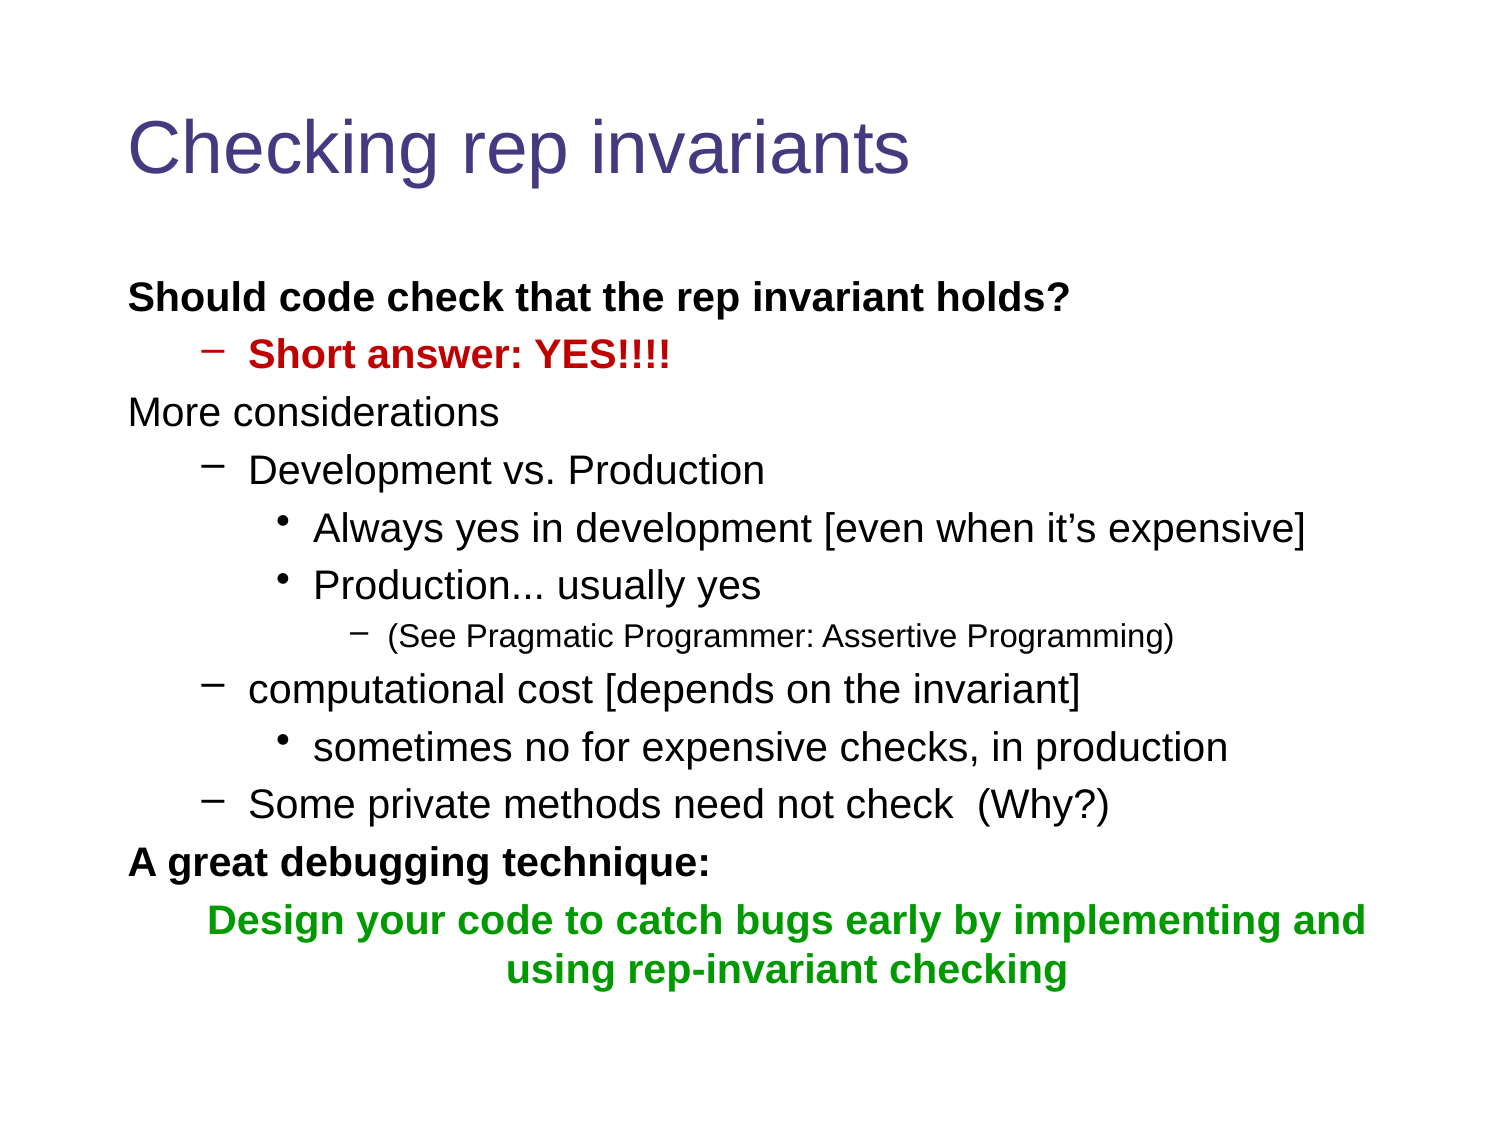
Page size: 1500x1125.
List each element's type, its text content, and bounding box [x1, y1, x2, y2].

title Checking rep invariants [112, 50, 1388, 238]
list Should code check that the rep invariant holds? Short answer: YES!!!! More considerations Development vs. Production Always yes in development [even when it’s expensive] Production... usually yes (See Pragmatic Programmer: Assertive Programming) computational cost [depends on the invariant] sometimes no for expensive checks, in production Some private methods need not check (Why?) A great debugging technique: Design your code to catch bugs early by implementing and using rep-invariant checking [112, 262, 1388, 1000]
